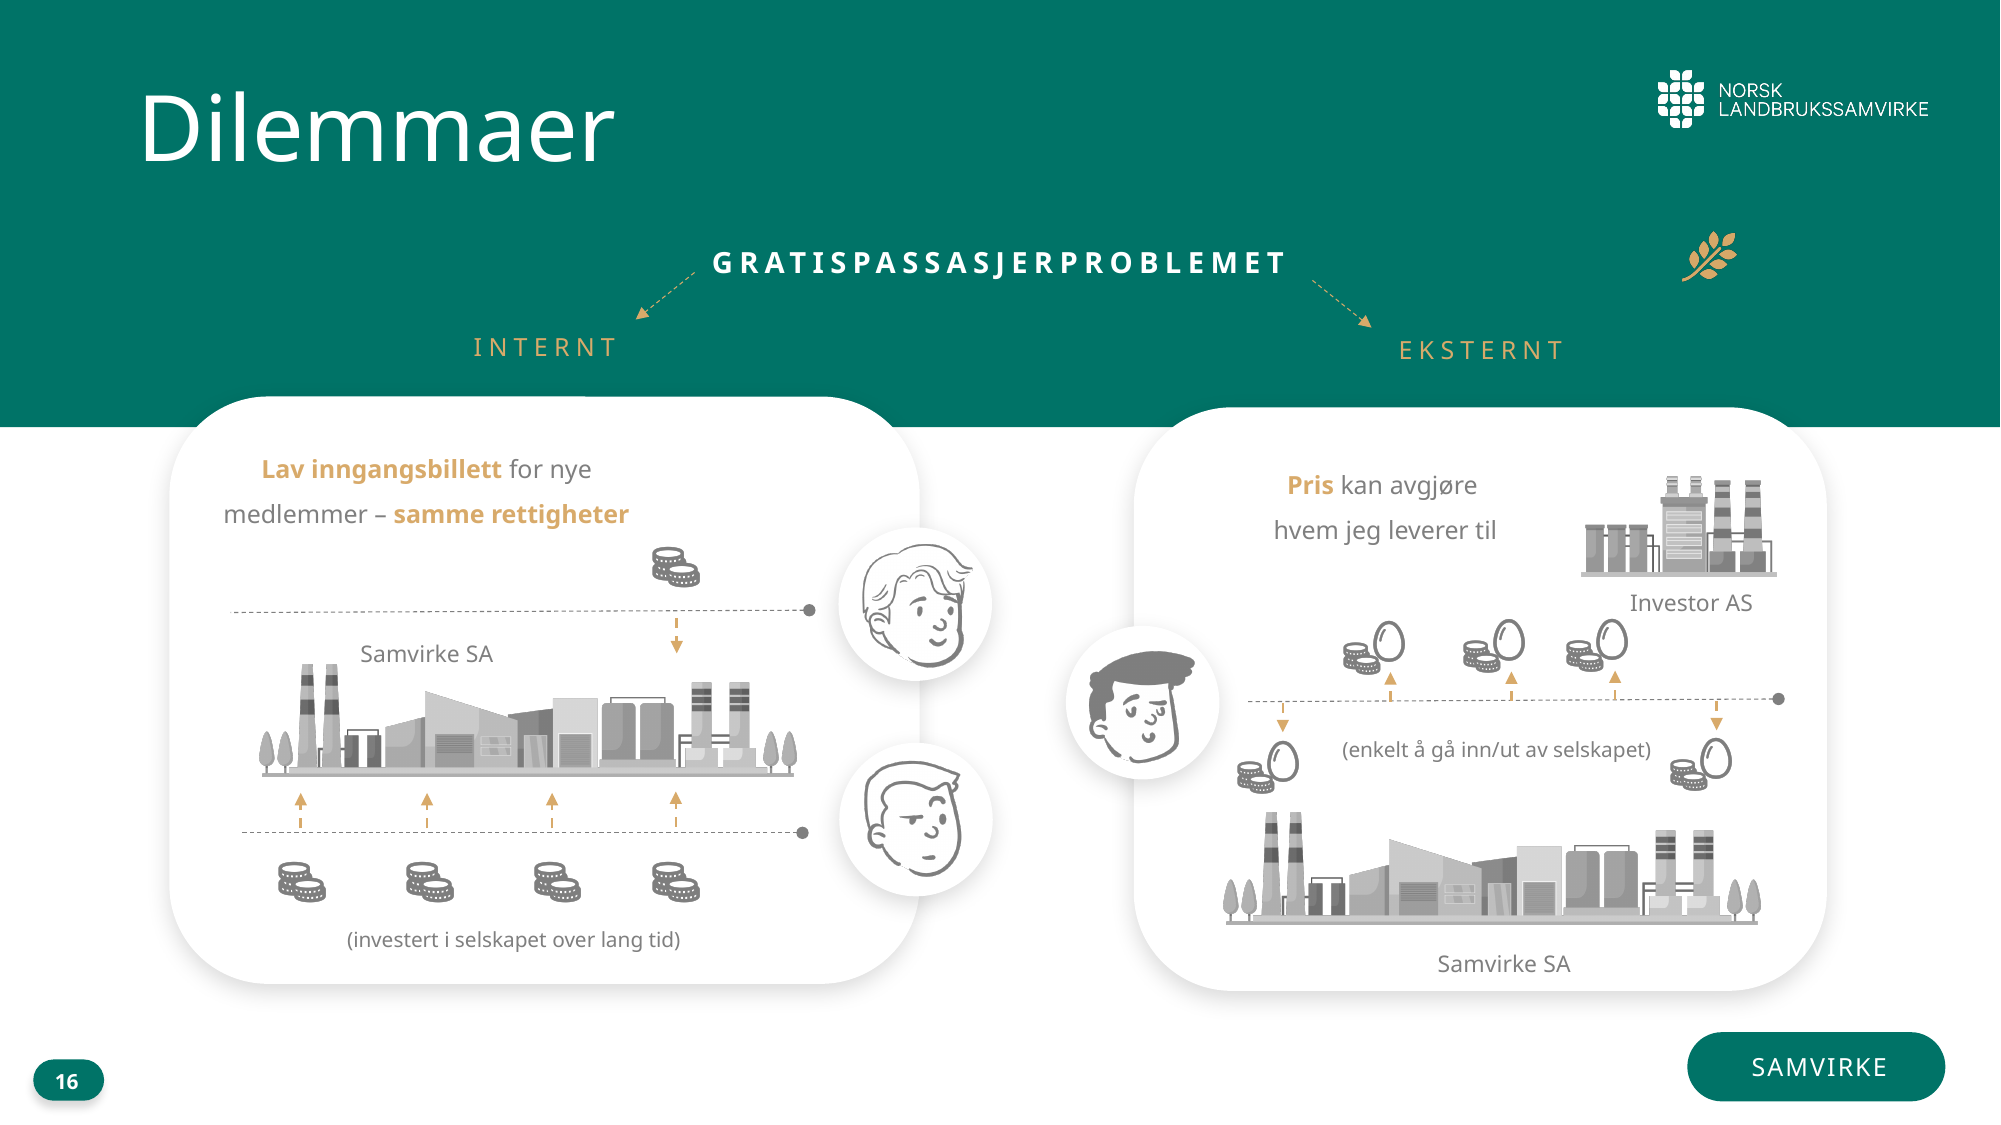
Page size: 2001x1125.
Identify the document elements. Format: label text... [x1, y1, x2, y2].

text_box [0, 0, 2000, 428]
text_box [33, 1059, 105, 1101]
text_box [1065, 408, 1826, 990]
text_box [1312, 280, 1372, 328]
text_box EKSTERNT [1134, 312, 1826, 373]
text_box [1687, 1032, 1946, 1102]
text_box GRATISPASSASJERPROBLEMET [170, 219, 1826, 287]
picture [1120, 690, 1171, 746]
picture [1641, 56, 1944, 140]
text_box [170, 309, 993, 983]
text_box Dilemmaer [123, 62, 1333, 188]
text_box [635, 272, 695, 320]
picture [1677, 223, 1743, 289]
